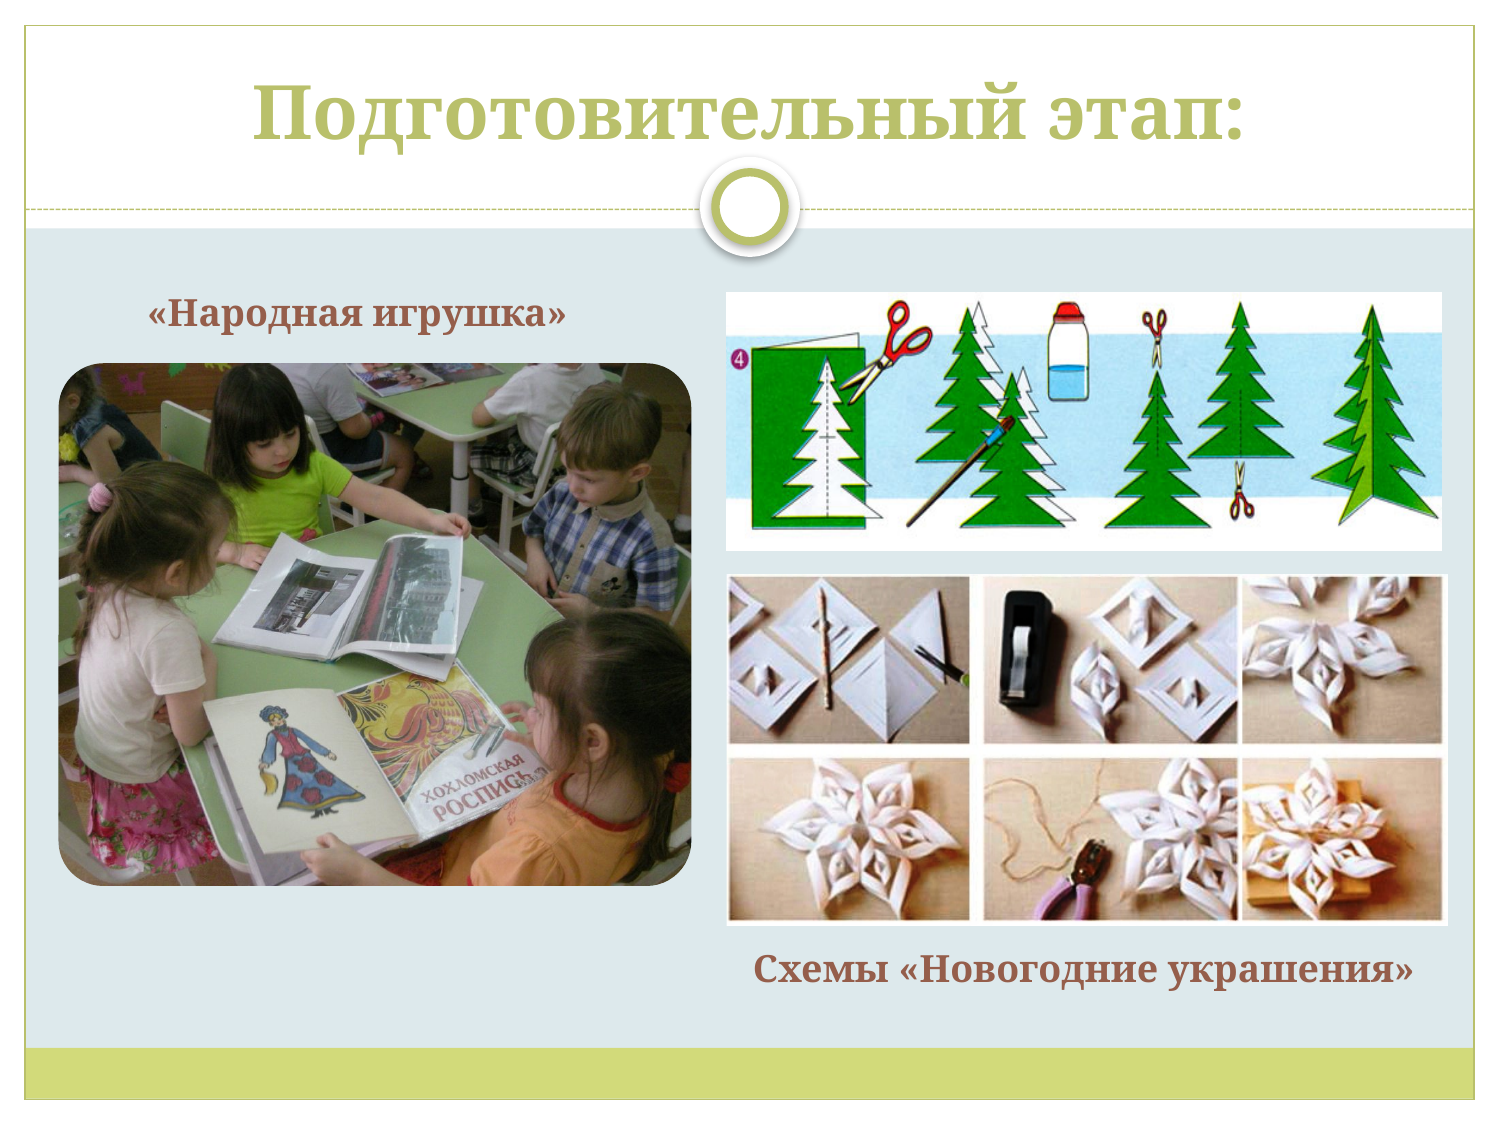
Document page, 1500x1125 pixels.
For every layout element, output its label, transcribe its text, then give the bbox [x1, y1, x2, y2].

picture [726, 573, 1449, 926]
title Подготовительный этап: [49, 37, 1450, 162]
picture [726, 292, 1442, 551]
text_box Схемы «Новогодние украшения» [738, 937, 1500, 998]
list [58, 362, 692, 887]
text_box «Народная игрушка» [82, 281, 633, 341]
